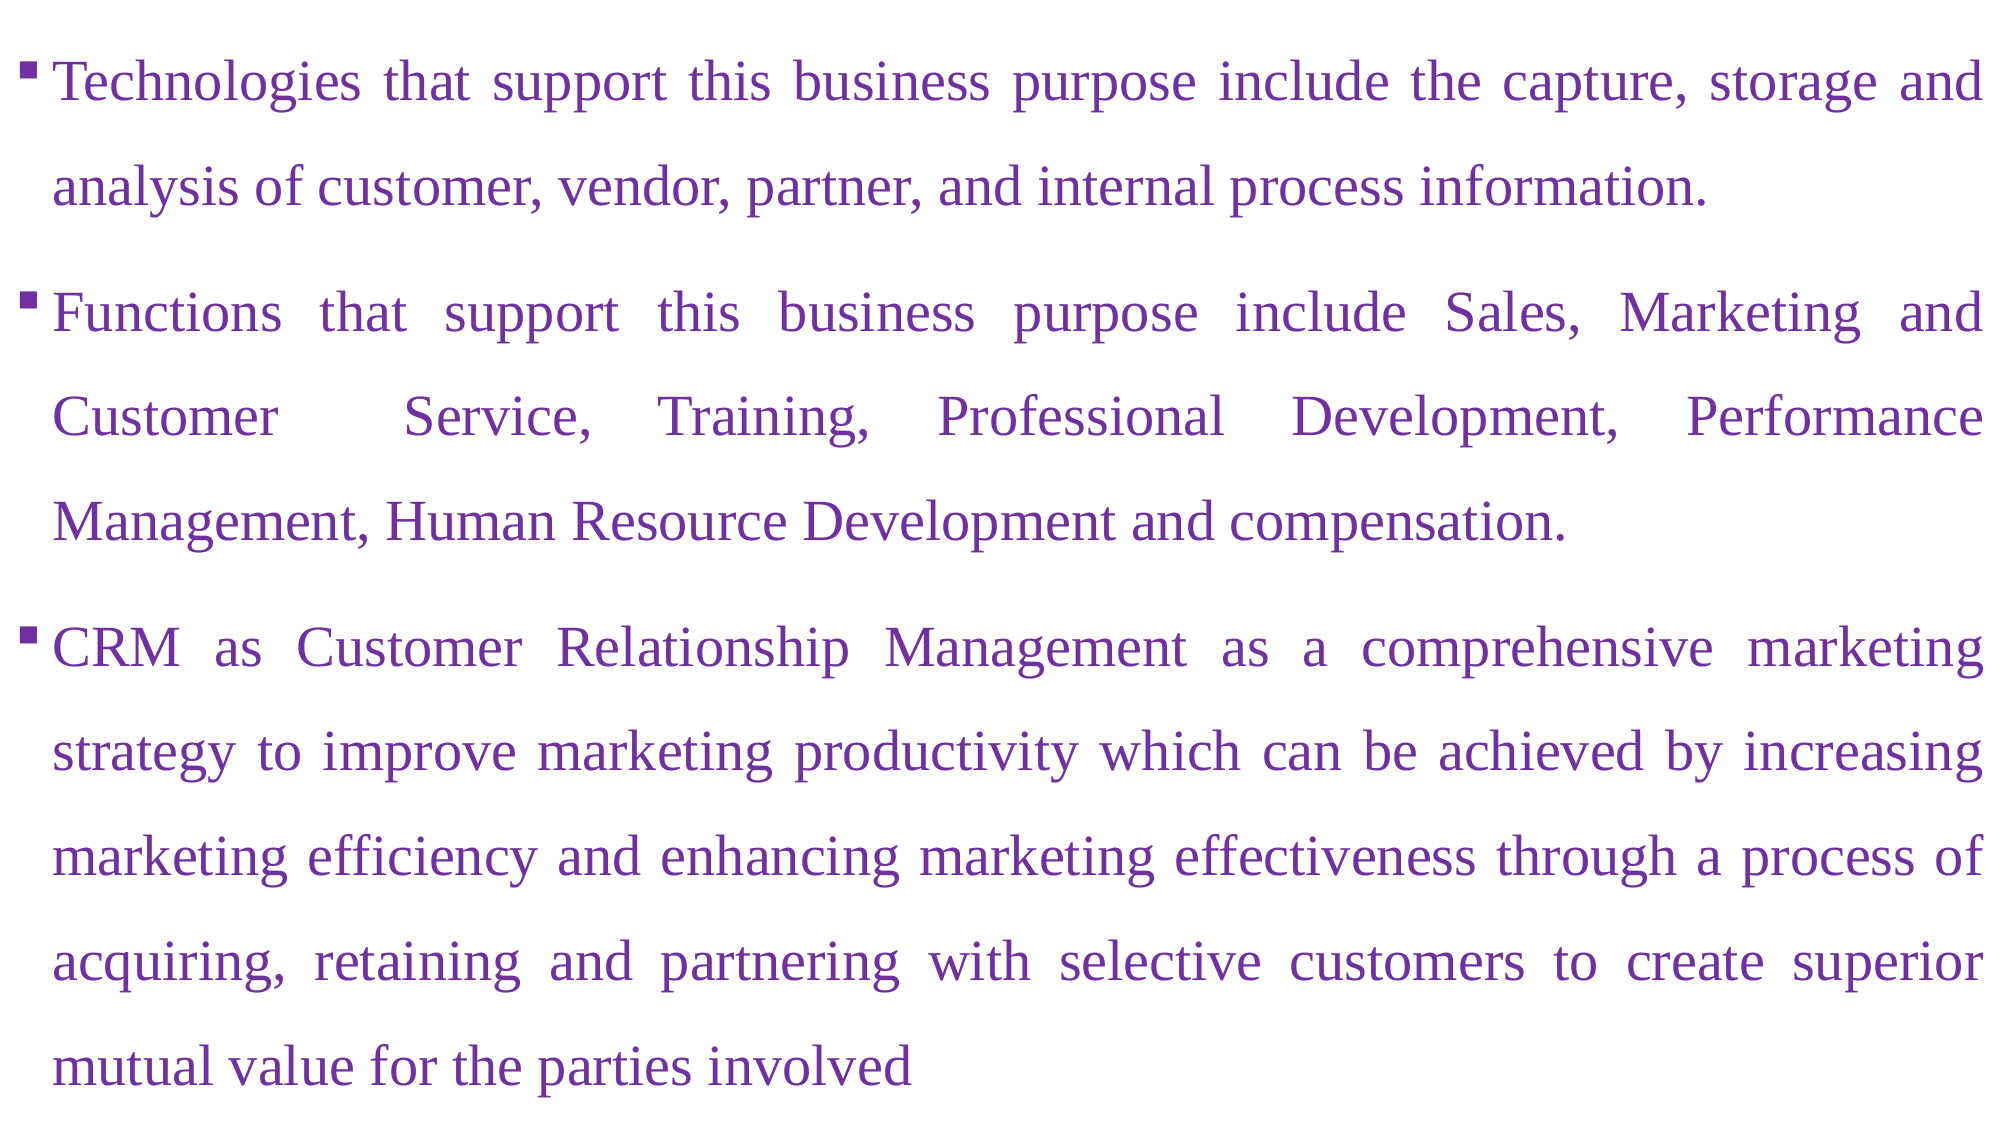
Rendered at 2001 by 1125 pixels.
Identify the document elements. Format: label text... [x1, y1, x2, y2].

list Technologies that support this business purpose include the capture, storage and analysis of customer, vendor, partner, and internal process information. Functions that support this business purpose include Sales, Marketing and Customer Service, Training, Professional Development, Performance Management, Human Resource Development and compensation. CRM as Customer Relationship Management as a comprehensive marketing strategy to improve marketing productivity which can be achieved by increasing marketing efficiency and enhancing marketing effectiveness through a process of acquiring, retaining and partnering with selective customers to create superior mutual value for the parties involved [0, 0, 2000, 1125]
